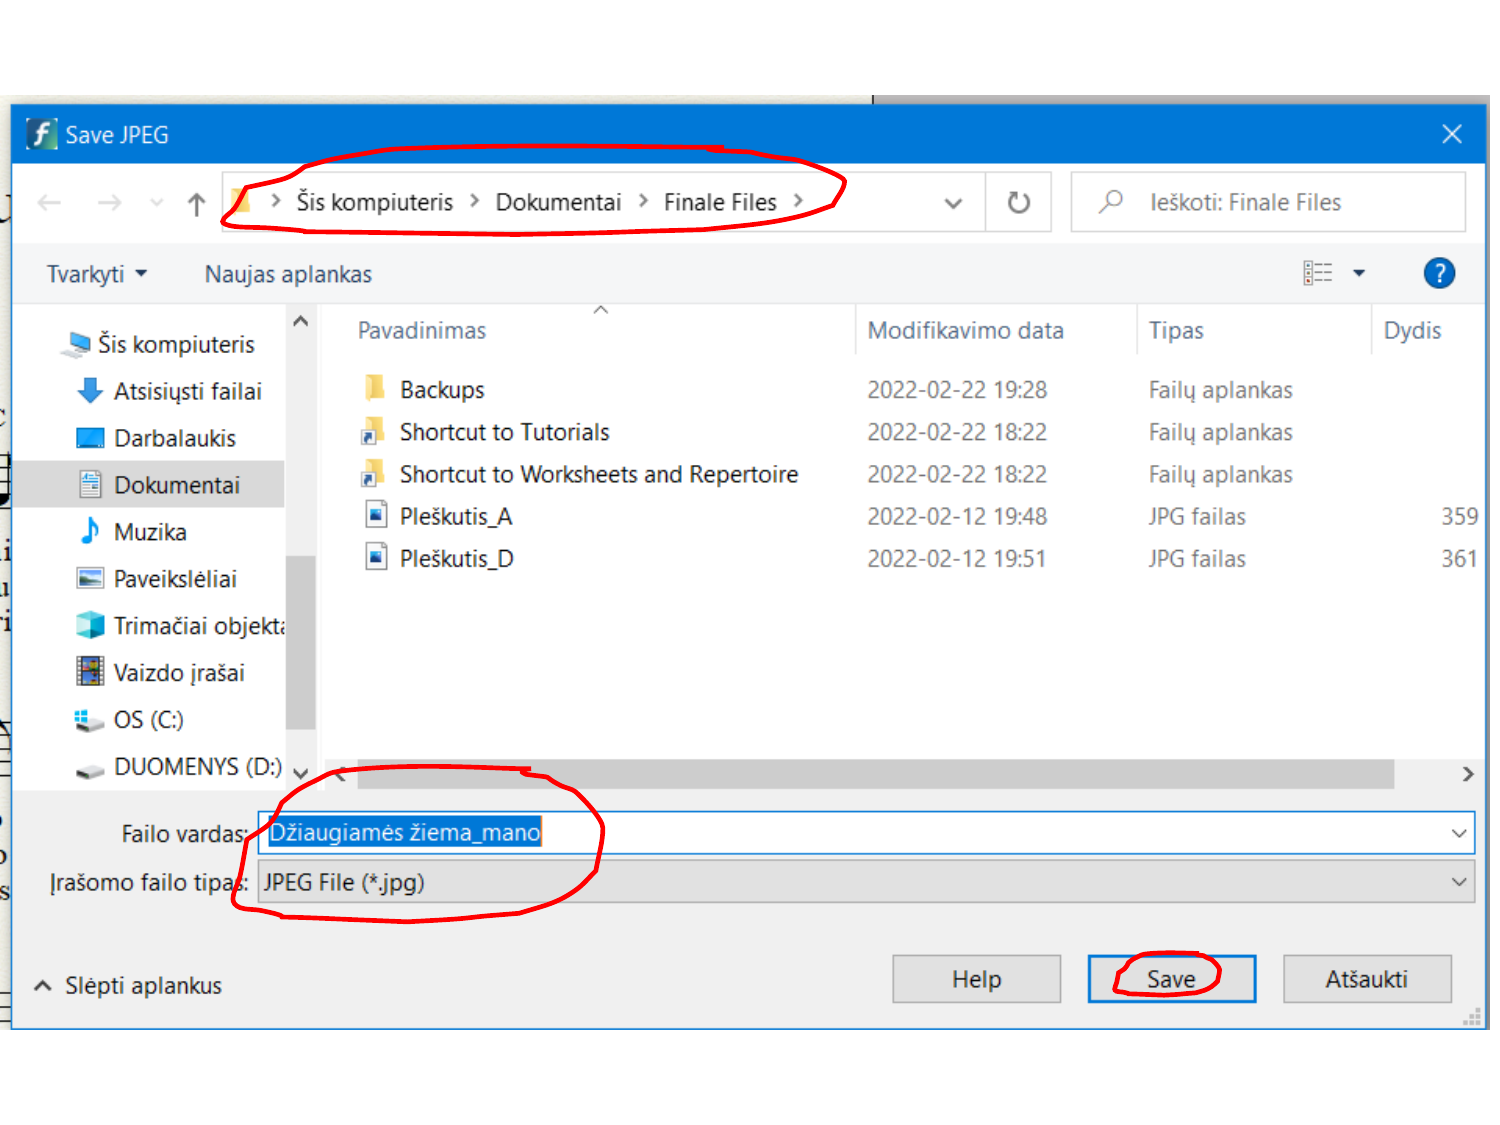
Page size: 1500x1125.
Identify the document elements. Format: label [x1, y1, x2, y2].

picture [0, 95, 1490, 1030]
